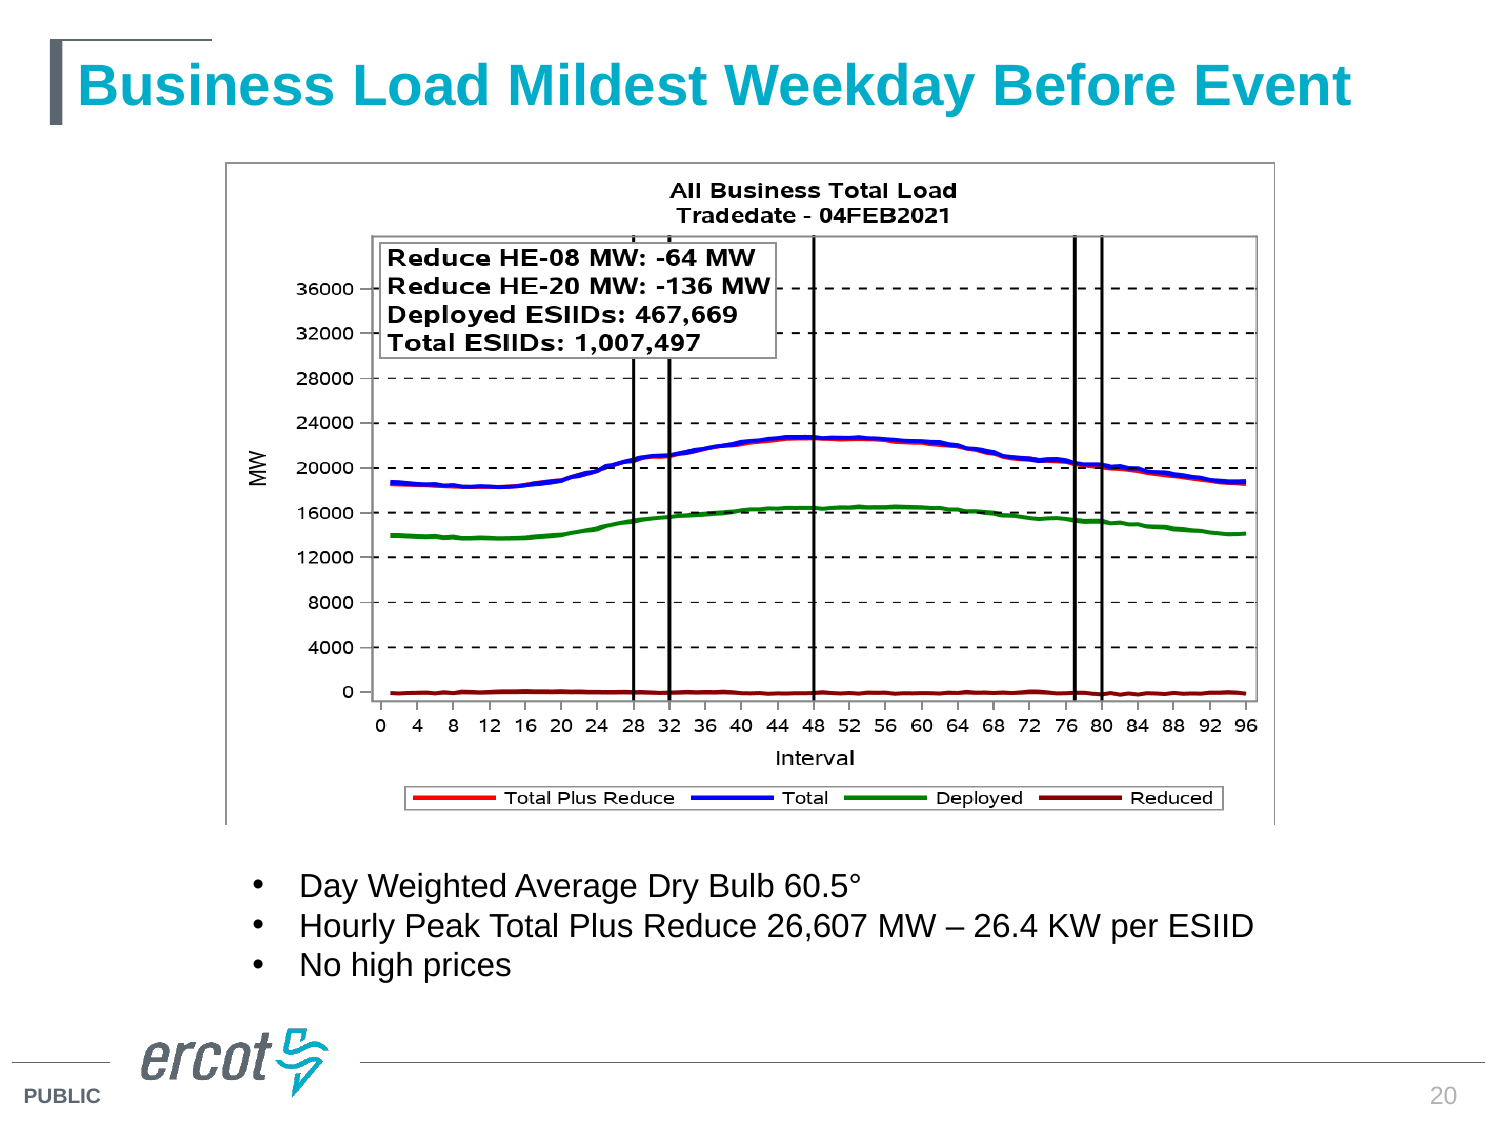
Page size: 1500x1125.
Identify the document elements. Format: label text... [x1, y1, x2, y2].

picture [224, 162, 1276, 826]
title Business Load Mildest Weekday Before Event [62, 39, 1450, 125]
slide_number 20 [1400, 1076, 1488, 1113]
picture [137, 1024, 332, 1100]
text_box Day Weighted Average Dry Bulb 60.5° Hourly Peak Total Plus Reduce 26,607 MW – 26.4 KW per ESIID No high prices [237, 856, 1275, 991]
